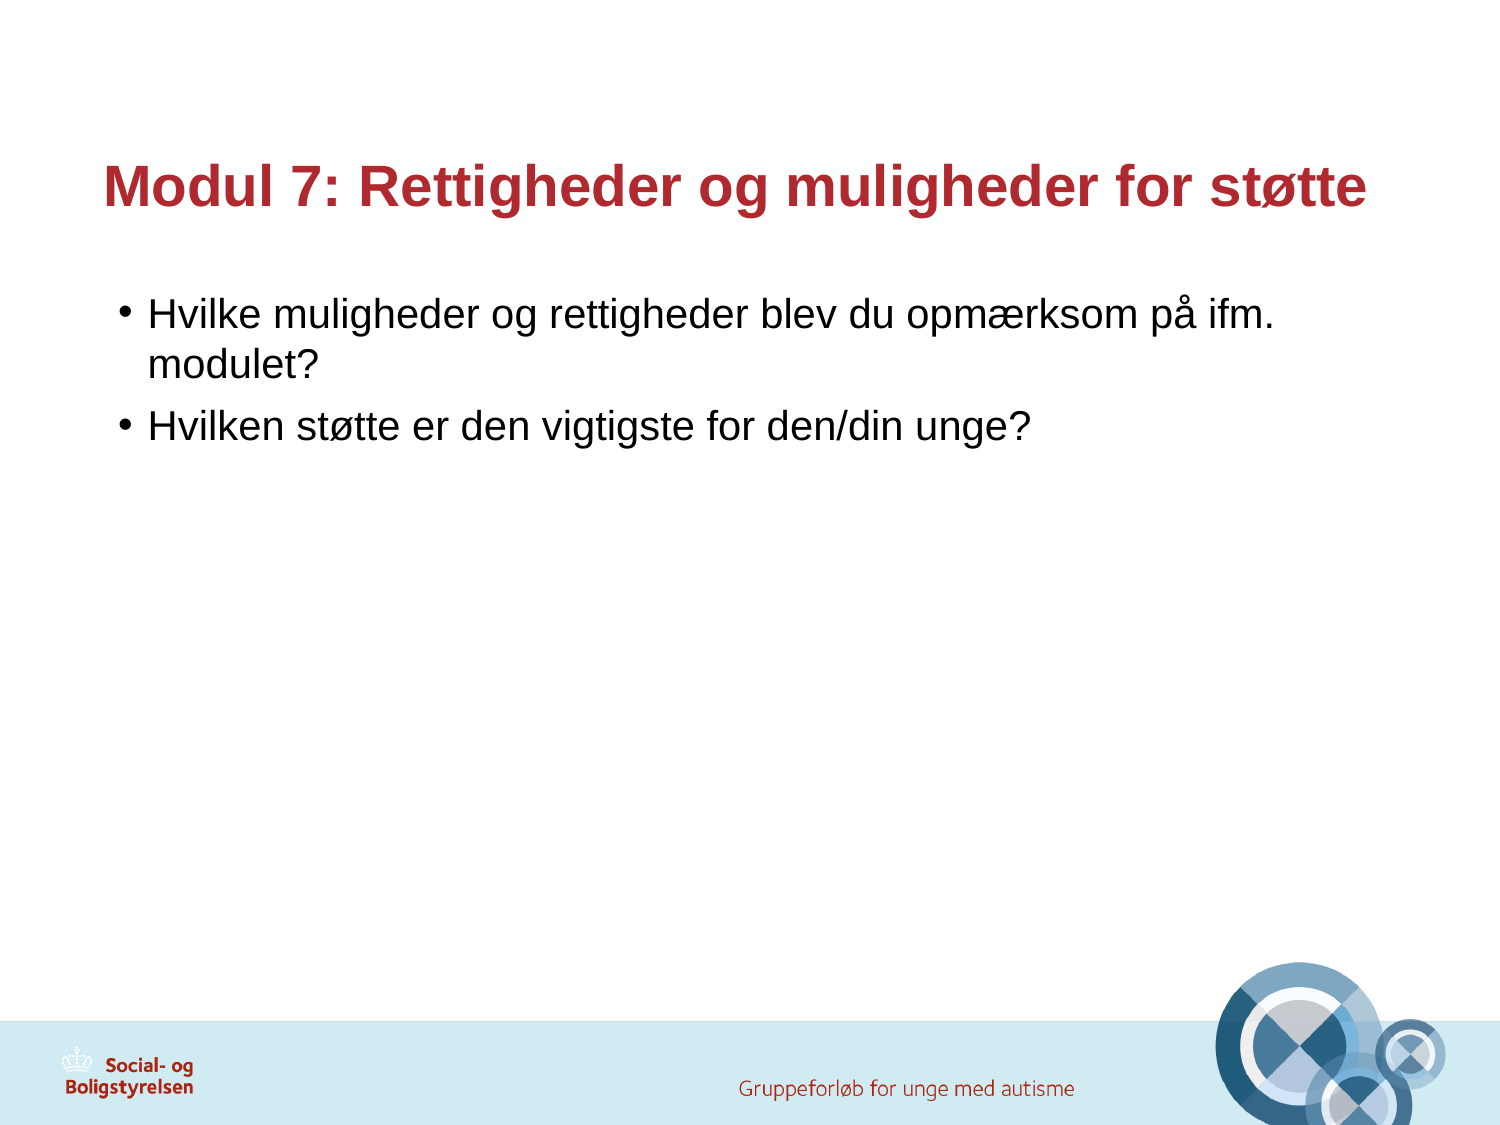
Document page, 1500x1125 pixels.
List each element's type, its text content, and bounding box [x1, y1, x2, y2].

title Modul 7: Rettigheder og muligheder for støtte [103, 125, 1436, 250]
list Hvilke muligheder og rettigheder blev du opmærksom på ifm. modulet? Hvilken støtte er den vigtigste for den/din unge? [103, 278, 1400, 953]
picture [0, 962, 1500, 1125]
